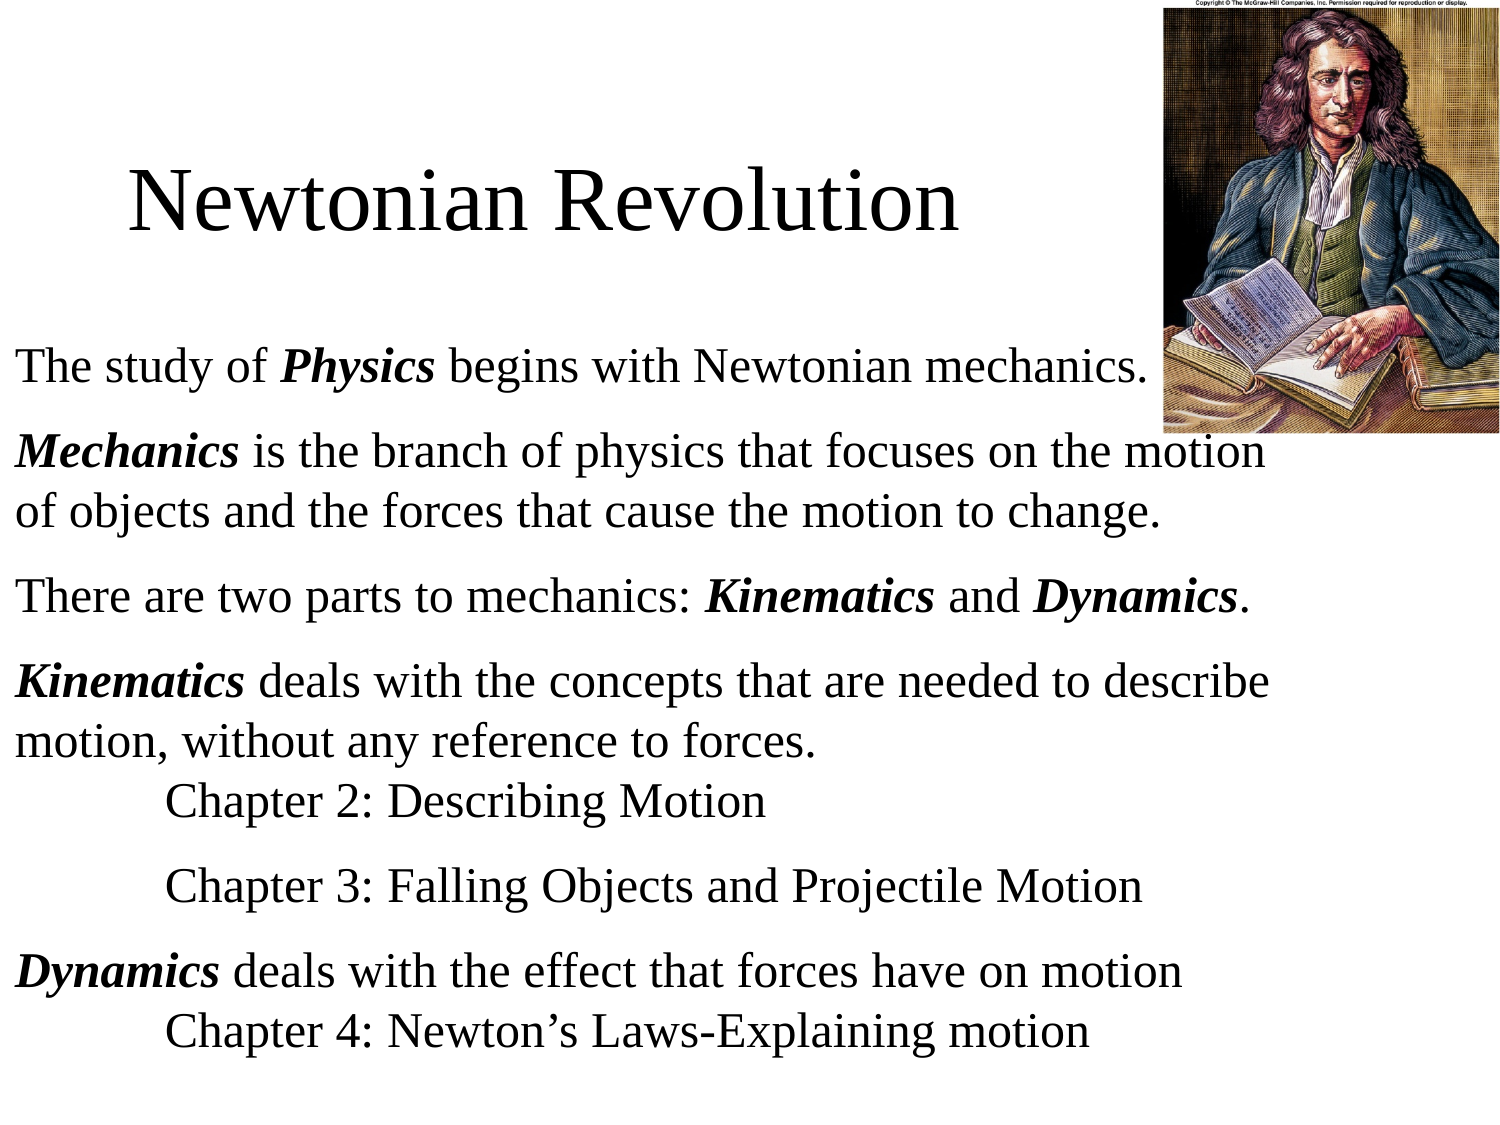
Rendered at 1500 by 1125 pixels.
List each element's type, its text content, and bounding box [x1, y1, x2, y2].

title Newtonian Revolution [112, 99, 1157, 288]
picture [1162, 0, 1500, 435]
text_box The study of Physics begins with Newtonian mechanics. Mechanics is the branch of physics that focuses on the motion of objects and the forces that cause the motion to change. There are two parts to mechanics: Kinematics and Dynamics. Kinematics deals with the concepts that are needed to describe motion, without any reference to forces. Chapter 2: Describing Motion Chapter 3: Falling Objects and Projectile Motion Dynamics deals with the effect that forces have on motion Chapter 4: Newton’s Laws-Explaining motion [0, 324, 1313, 1065]
